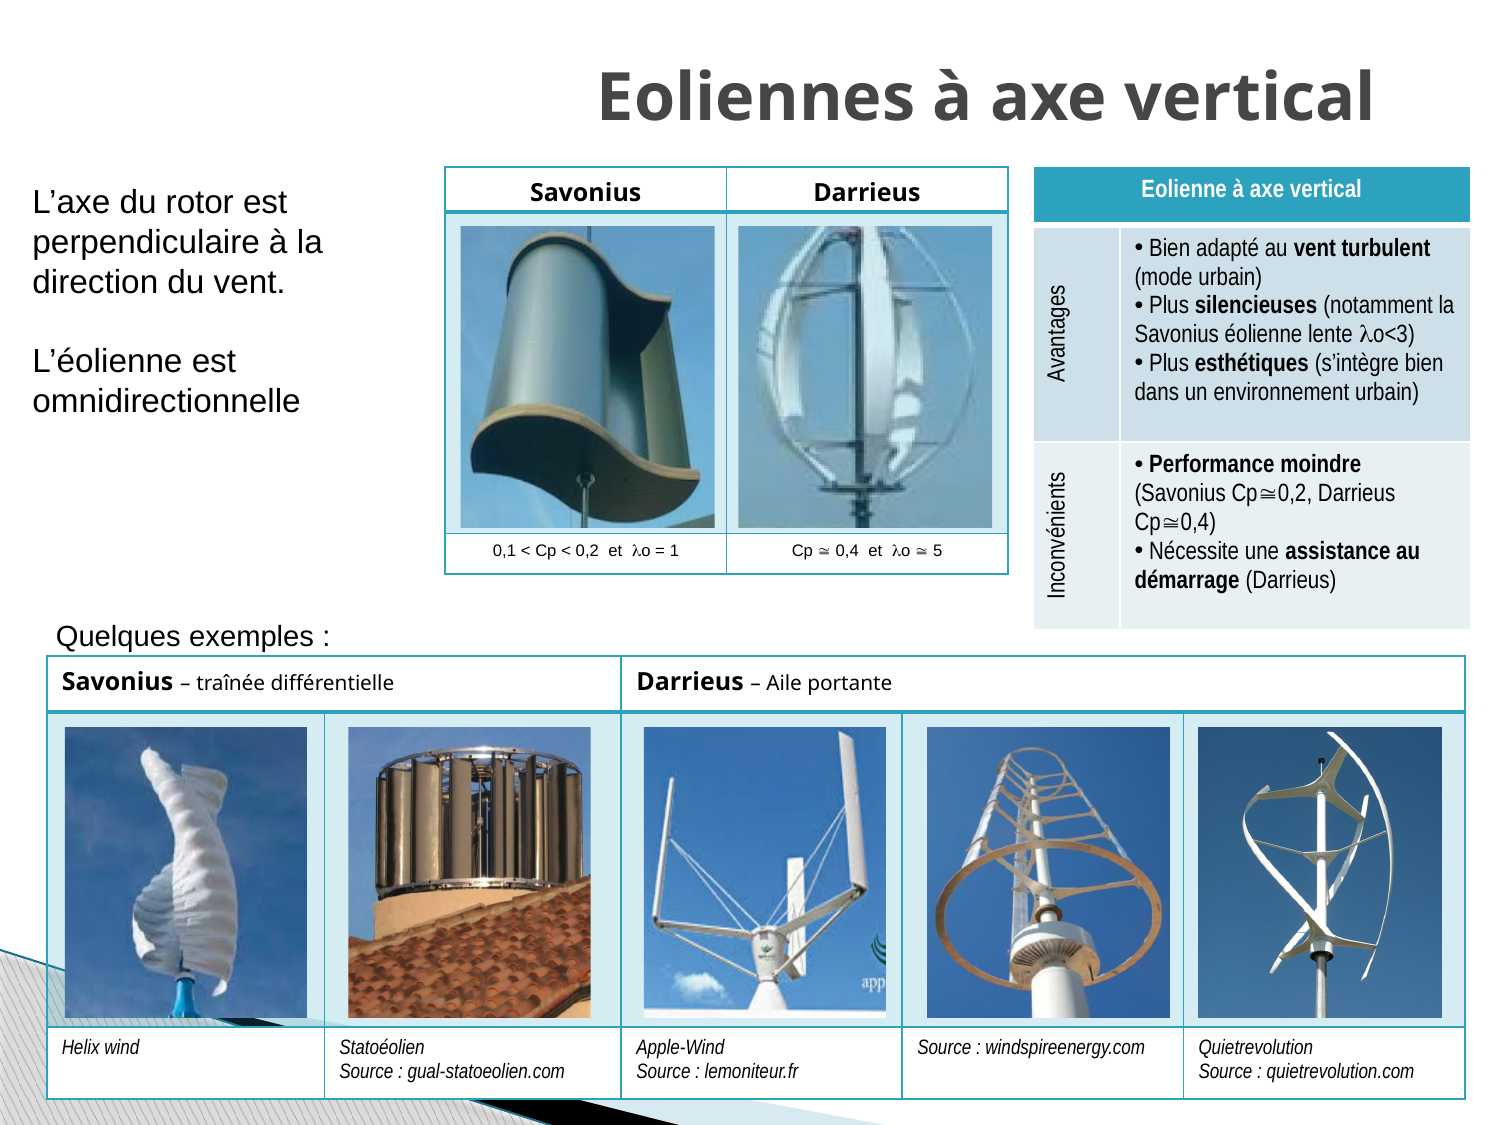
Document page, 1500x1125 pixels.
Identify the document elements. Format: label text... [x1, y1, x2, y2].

text_box Quelques exemples : [41, 609, 644, 660]
text_box L’axe du rotor est perpendiculaire à la direction du vent. L’éolienne est omnidirectionnelle [17, 172, 437, 427]
table_cell [903, 714, 1183, 1026]
picture [1198, 727, 1442, 1018]
title Eoliennes à axe vertical [41, 0, 1392, 188]
table_cell Inconvénients [1034, 443, 1119, 629]
table_header Darrieus – Aile portante [622, 657, 1464, 710]
table_cell [325, 714, 620, 1026]
table_header Savonius [446, 168, 726, 210]
table_cell [446, 214, 726, 533]
picture [738, 225, 993, 528]
table_cell Source : windspireenergy.com [903, 1028, 1183, 1098]
table_cell Performance moindre (Savonius Cp0,2, Darrieus Cp0,4) Nécessite une assistance au démarrage (Darrieus) [1121, 443, 1470, 629]
table_cell Apple-Wind Source : lemoniteur.fr [622, 1028, 901, 1098]
table_cell Statoéolien Source : gual-statoeolien.com [325, 1028, 620, 1098]
picture [926, 727, 1170, 1018]
picture [643, 727, 887, 1018]
table_cell [727, 214, 1007, 533]
table_cell [1184, 714, 1464, 1026]
table_cell Helix wind [48, 1028, 324, 1098]
table_cell Bien adapté au vent turbulent (mode urbain) Plus silencieuses (notamment la Savonius éolienne lente o<3) Plus esthétiques (s’intègre bien dans un environnement urbain) [1121, 228, 1470, 441]
table_header Darrieus [727, 168, 1007, 210]
table_cell Cp  0,4 et lo  5 [727, 534, 1007, 573]
table_header Eolienne à axe vertical [1034, 167, 1470, 222]
table_cell [48, 714, 324, 1026]
table_cell Quietrevolution Source : quietrevolution.com [1184, 1028, 1464, 1098]
table_cell Avantages [1034, 228, 1119, 441]
table_cell [622, 714, 901, 1026]
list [348, 727, 591, 1018]
picture [64, 727, 308, 1018]
table_cell 0,1 < Cp < 0,2 et lo = 1 [446, 534, 726, 573]
table_header Savonius – traînée différentielle [48, 660, 620, 710]
picture [460, 225, 715, 528]
